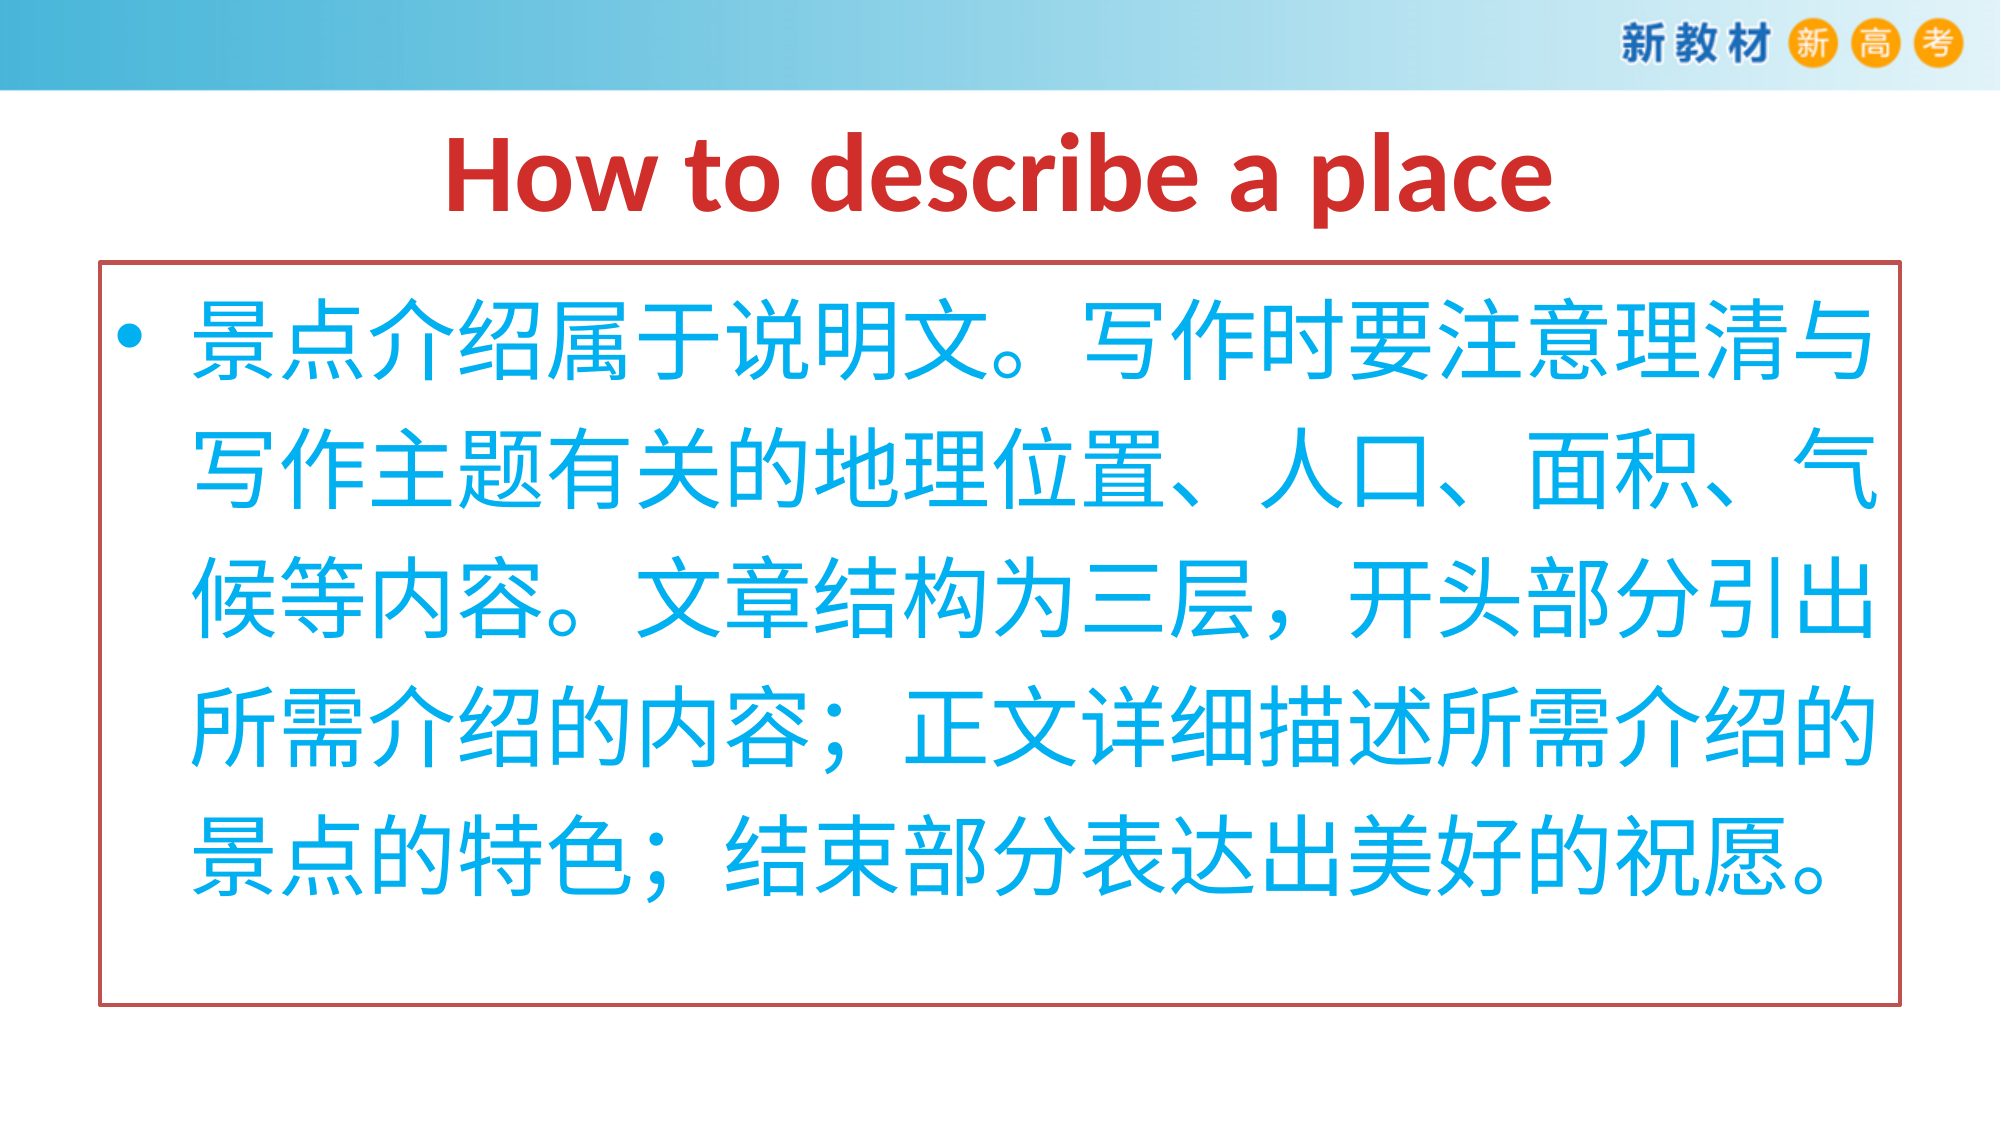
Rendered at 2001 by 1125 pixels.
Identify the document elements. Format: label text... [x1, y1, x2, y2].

list 景点介绍属于说明文。写作时要注意理清与写作主题有关的地理位置、人口、面积、气候等内容。文章结构为三层，开头部分引出所需介绍的内容；正文详细描述所需介绍的景点的特色；结束部分表达出美好的祝愿。 [98, 260, 1902, 1007]
text_box How to describe a place [423, 91, 1577, 242]
picture [0, 0, 2001, 1125]
